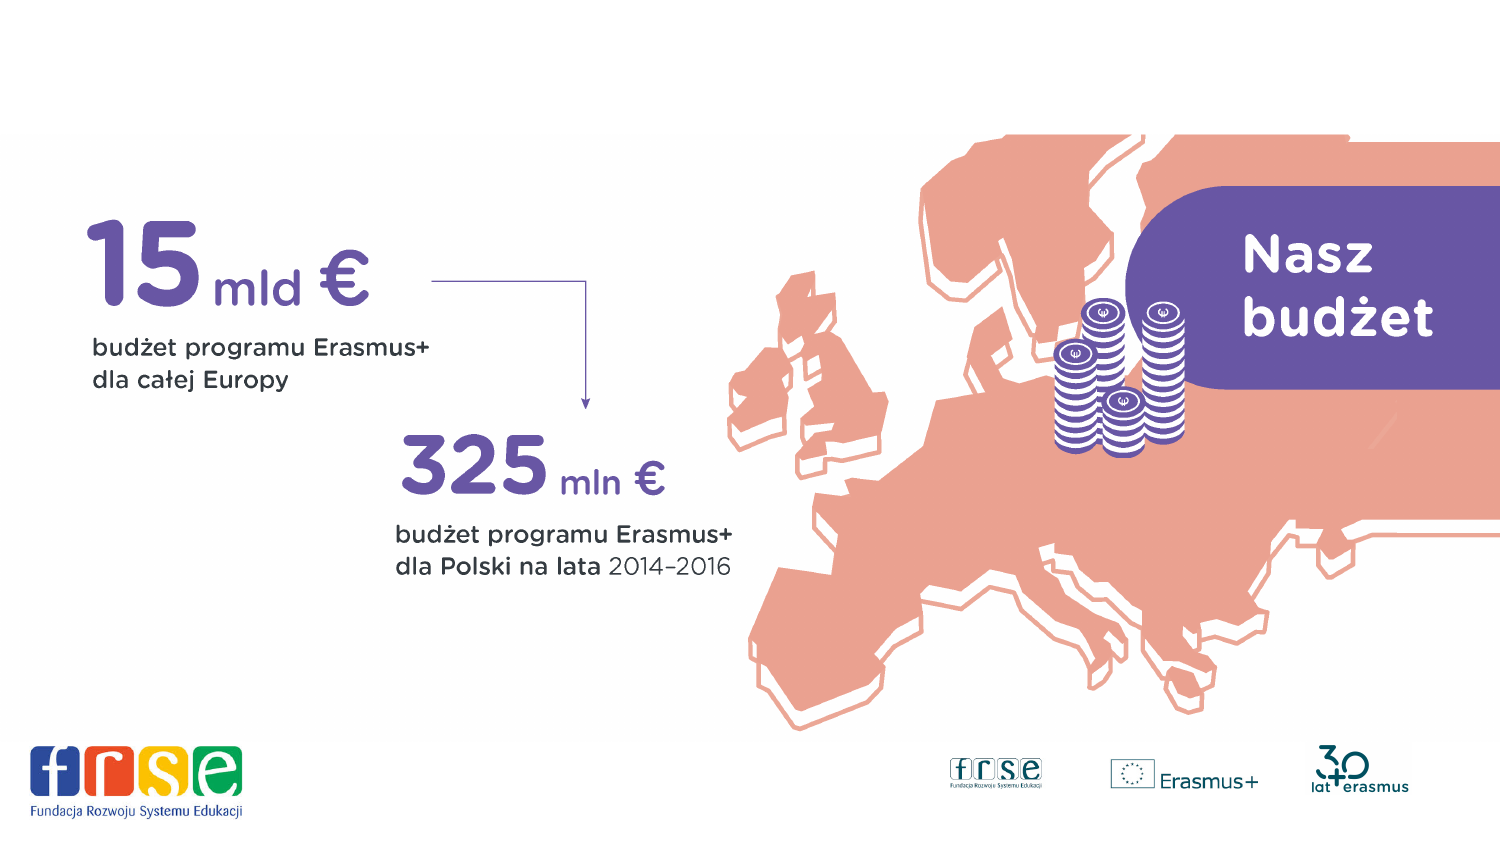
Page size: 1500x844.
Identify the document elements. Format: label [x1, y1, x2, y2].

picture [950, 758, 1258, 789]
picture [0, 134, 1500, 821]
